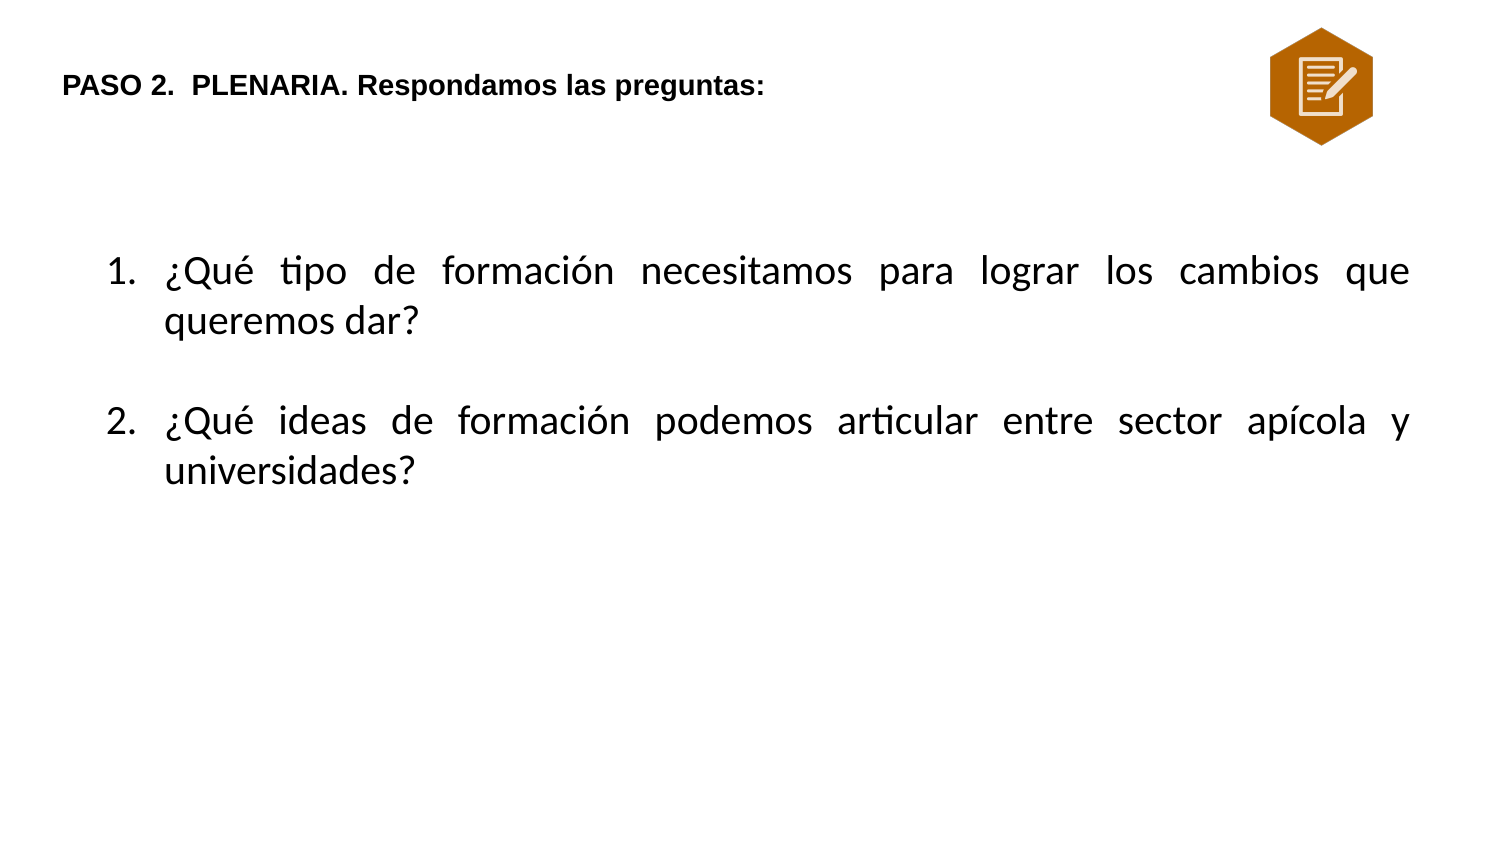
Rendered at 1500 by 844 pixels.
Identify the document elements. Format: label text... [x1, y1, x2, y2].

picture [1252, 17, 1390, 155]
text_box ¿Qué tipo de formación necesitamos para lograr los cambios que queremos dar? ¿Qué ideas de formación podemos articular entre sector apícola y universidades? [74, 227, 1426, 626]
text_box PASO 2. PLENARIA. Respondamos las preguntas: [47, 50, 1307, 186]
